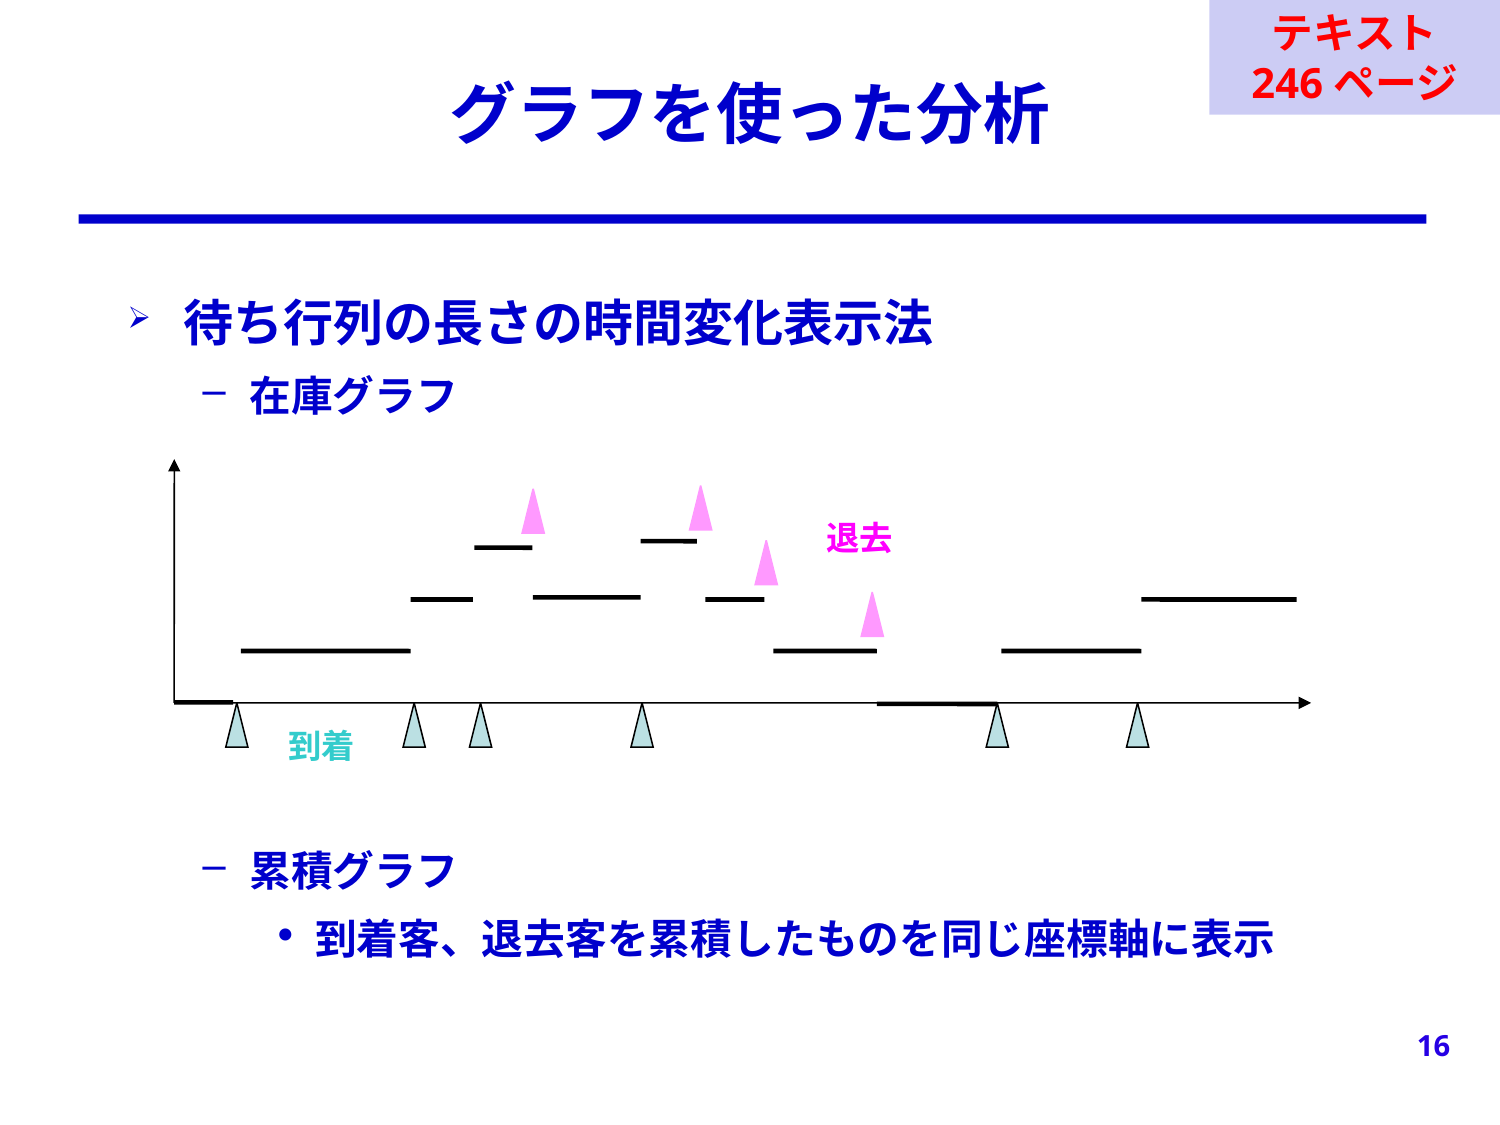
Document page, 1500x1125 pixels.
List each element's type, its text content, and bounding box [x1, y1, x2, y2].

text_box 到着 [255, 717, 389, 773]
text_box テキスト 246ページ [1209, 0, 1500, 115]
text_box [225, 702, 248, 748]
title グラフを使った分析 [112, 23, 1388, 201]
text_box [861, 592, 884, 637]
text_box [755, 540, 778, 585]
text_box [1138, 696, 1312, 710]
slide_number 16 [1355, 1020, 1466, 1096]
list 待ち行列の長さの時間変化表示法 在庫グラフ 累積グラフ 到着客、退去客を累積したものを同じ座標軸に表示 [112, 274, 1388, 1058]
text_box 退去 [793, 510, 927, 565]
text_box [403, 702, 426, 748]
text_box [689, 485, 712, 530]
text_box [469, 702, 492, 748]
text_box [986, 704, 1009, 748]
text_box [631, 702, 654, 748]
text_box [1126, 702, 1149, 748]
text_box [168, 459, 181, 702]
text_box [522, 488, 545, 534]
